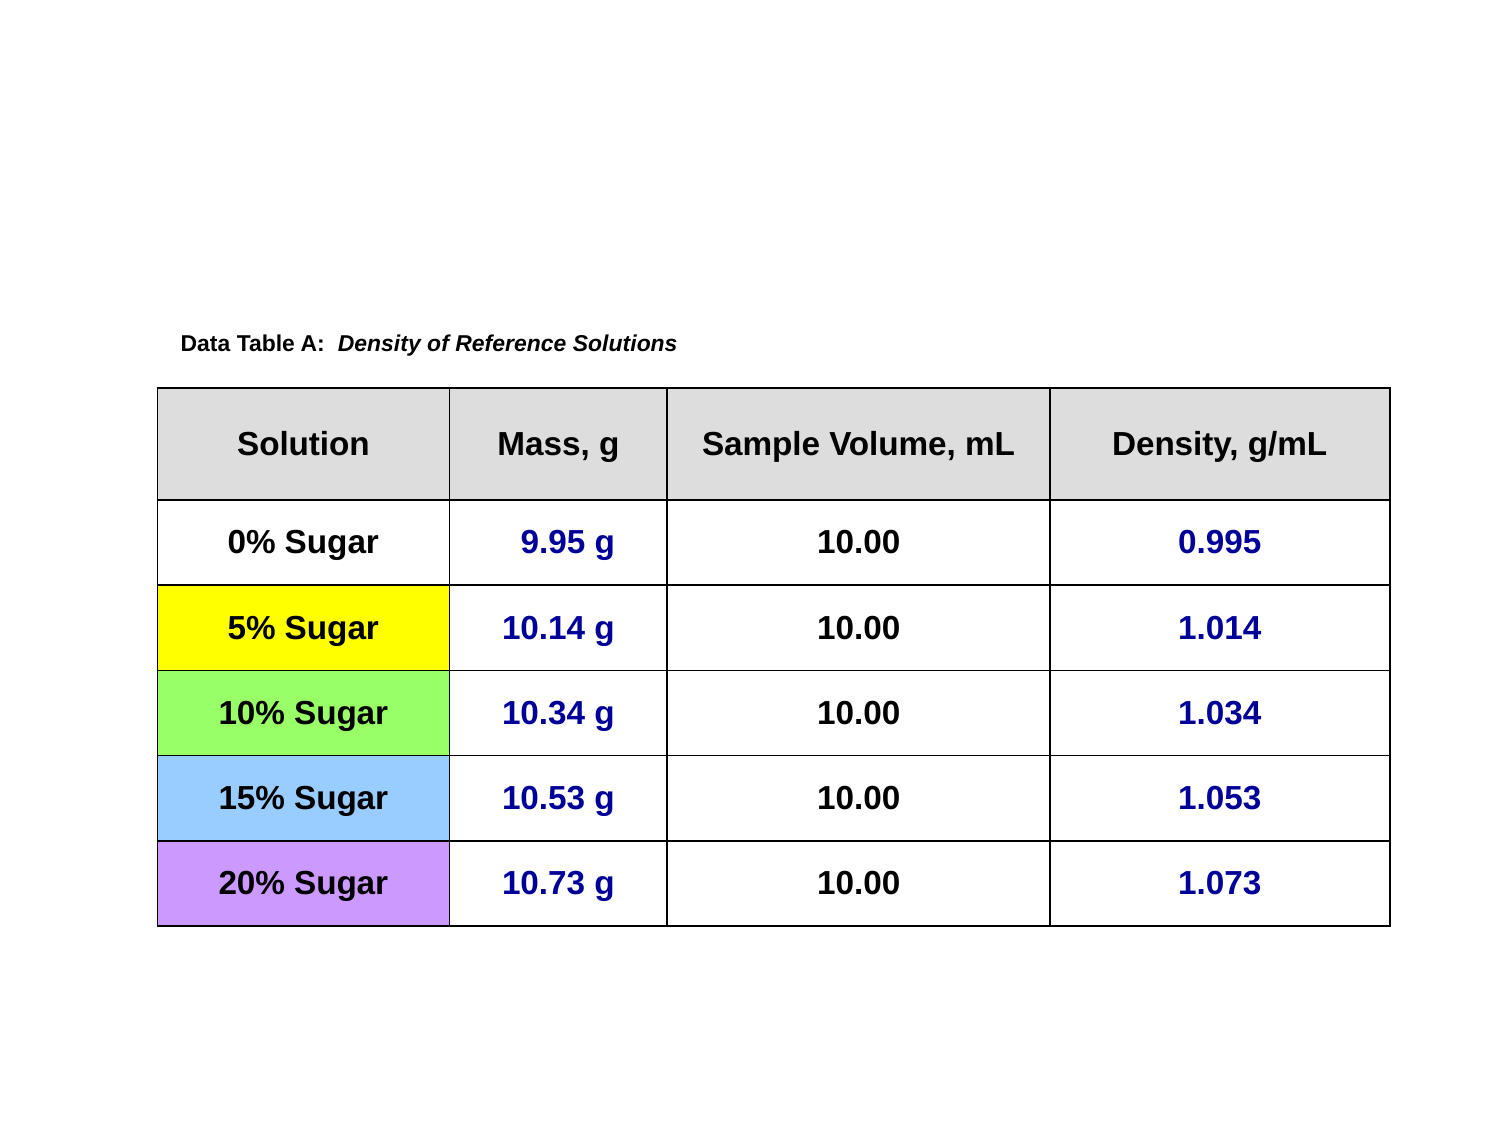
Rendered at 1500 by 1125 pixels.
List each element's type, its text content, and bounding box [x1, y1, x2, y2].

table_cell 1.073 [1051, 842, 1389, 925]
table_cell 15% Sugar [158, 756, 449, 840]
table_header Density, g/mL [1051, 389, 1389, 499]
table_cell 0% Sugar [158, 501, 449, 584]
table_cell 10.00 [668, 756, 1049, 840]
table_cell 0.995 [1051, 501, 1389, 584]
table_cell 1.034 [1051, 671, 1389, 755]
table_cell 9.95 g [450, 501, 666, 584]
table_cell 10.00 [668, 671, 1049, 755]
table_cell 10% Sugar [158, 671, 449, 755]
table_header Sample Volume, mL [668, 389, 1049, 499]
table_cell 10.53 g [450, 756, 666, 840]
table_cell 1.053 [1051, 756, 1389, 840]
table_cell 10.73 g [450, 842, 666, 925]
text_box Data Table A: Density of Reference Solutions [165, 321, 693, 387]
table_cell 10.34 g [450, 671, 666, 755]
table_header Mass, g [450, 389, 666, 499]
table_cell 5% Sugar [158, 586, 449, 670]
table_cell 10.14 g [450, 586, 666, 670]
table_cell 20% Sugar [158, 842, 449, 925]
table_header Solution [158, 389, 449, 499]
table_cell 10.00 [668, 586, 1049, 670]
table_cell 10.00 [668, 842, 1049, 925]
table_cell 1.014 [1051, 586, 1389, 670]
table_cell 10.00 [668, 501, 1049, 584]
